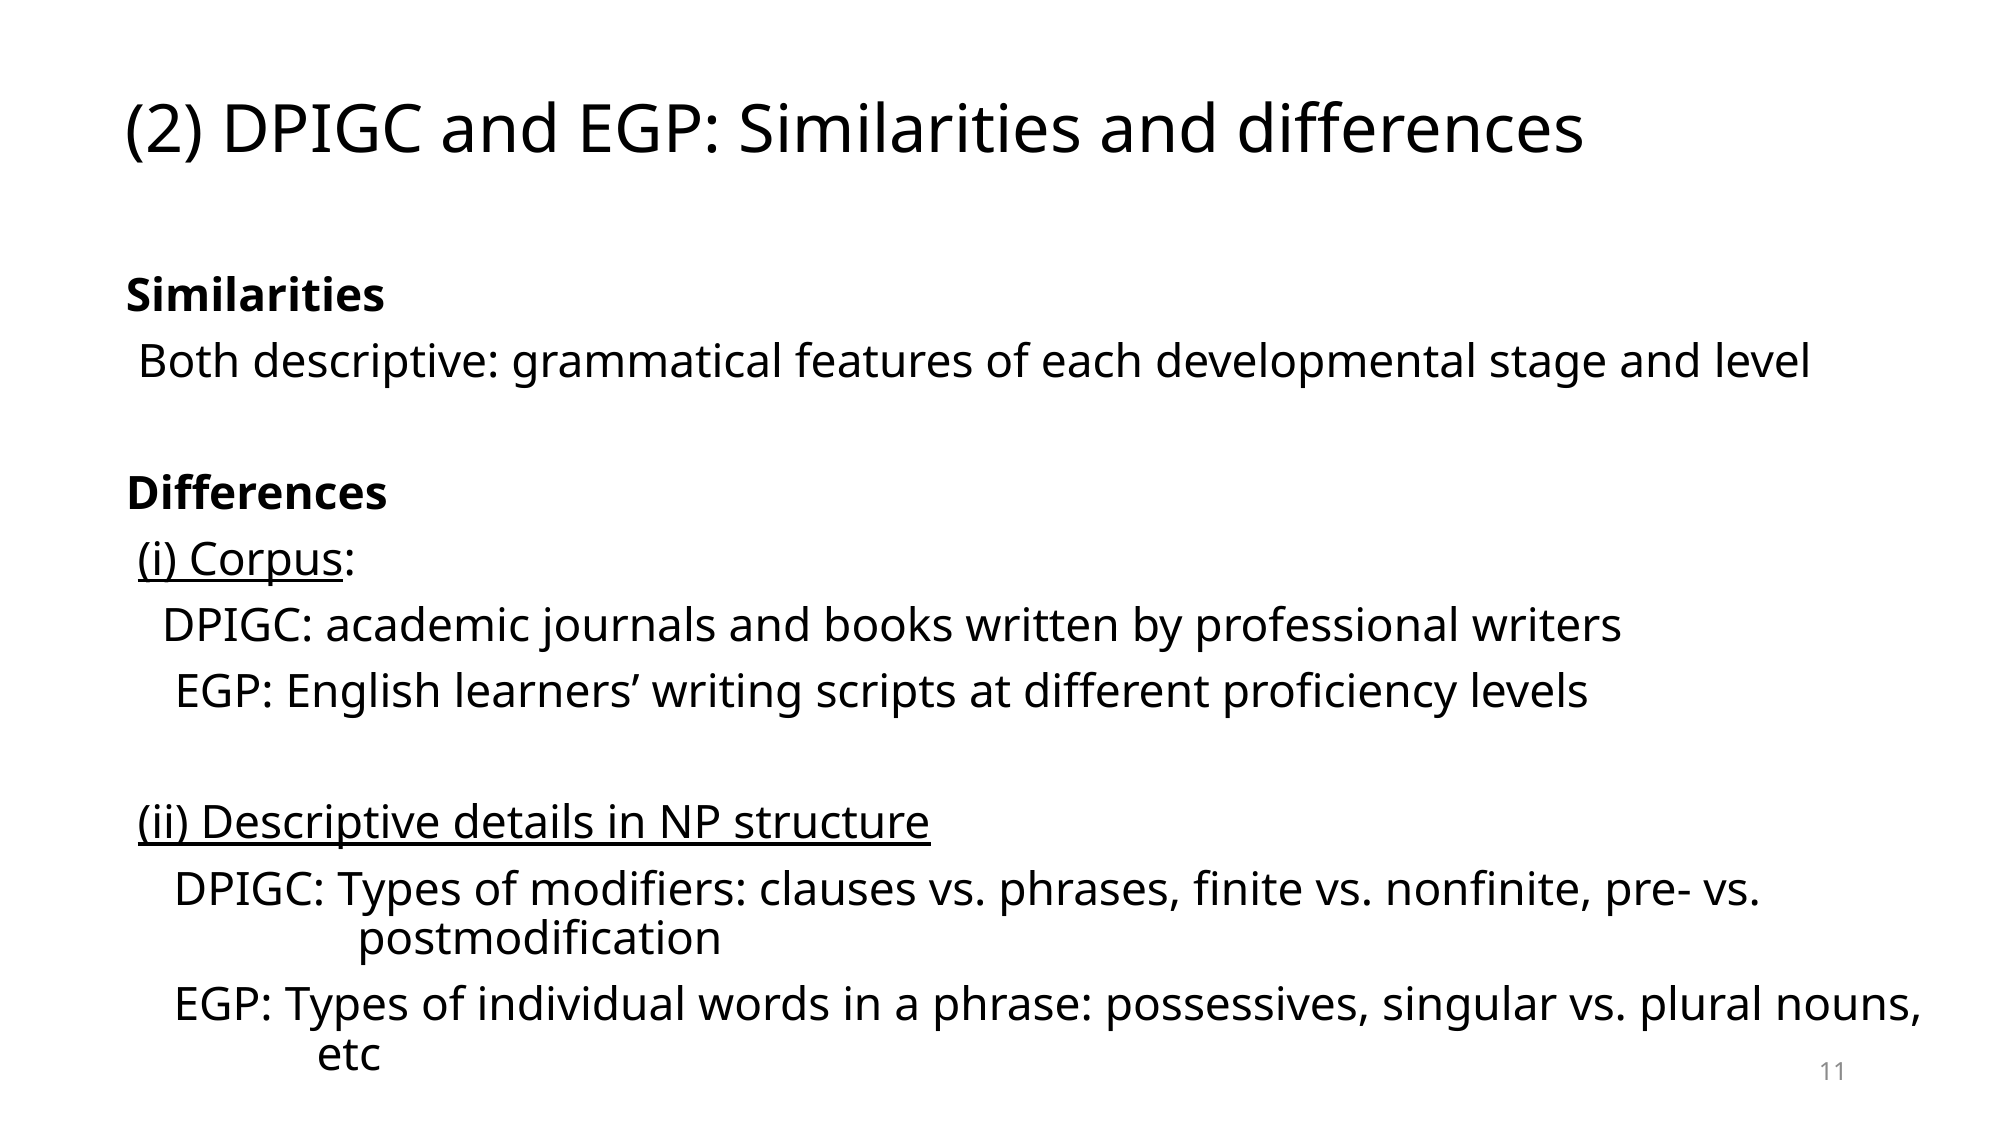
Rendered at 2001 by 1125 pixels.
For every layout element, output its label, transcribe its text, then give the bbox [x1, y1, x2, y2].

list Similarities Both descriptive: grammatical features of each developmental stage and level Differences (i) Corpus: DPIGC: academic journals and books written by professional writers EGP: English learners’ writing scripts at different proficiency levels (ii) Descriptive details in NP structure DPIGC: Types of modifiers: clauses vs. phrases, finite vs. nonfinite, pre- vs. postmodification EGP: Types of individual words in a phrase: possessives, singular vs. plural nouns, etc [110, 264, 1969, 1094]
slide_number 11 [1412, 1042, 1863, 1103]
title (2) DPIGC and EGP: Similarities and differences [110, 38, 1884, 223]
